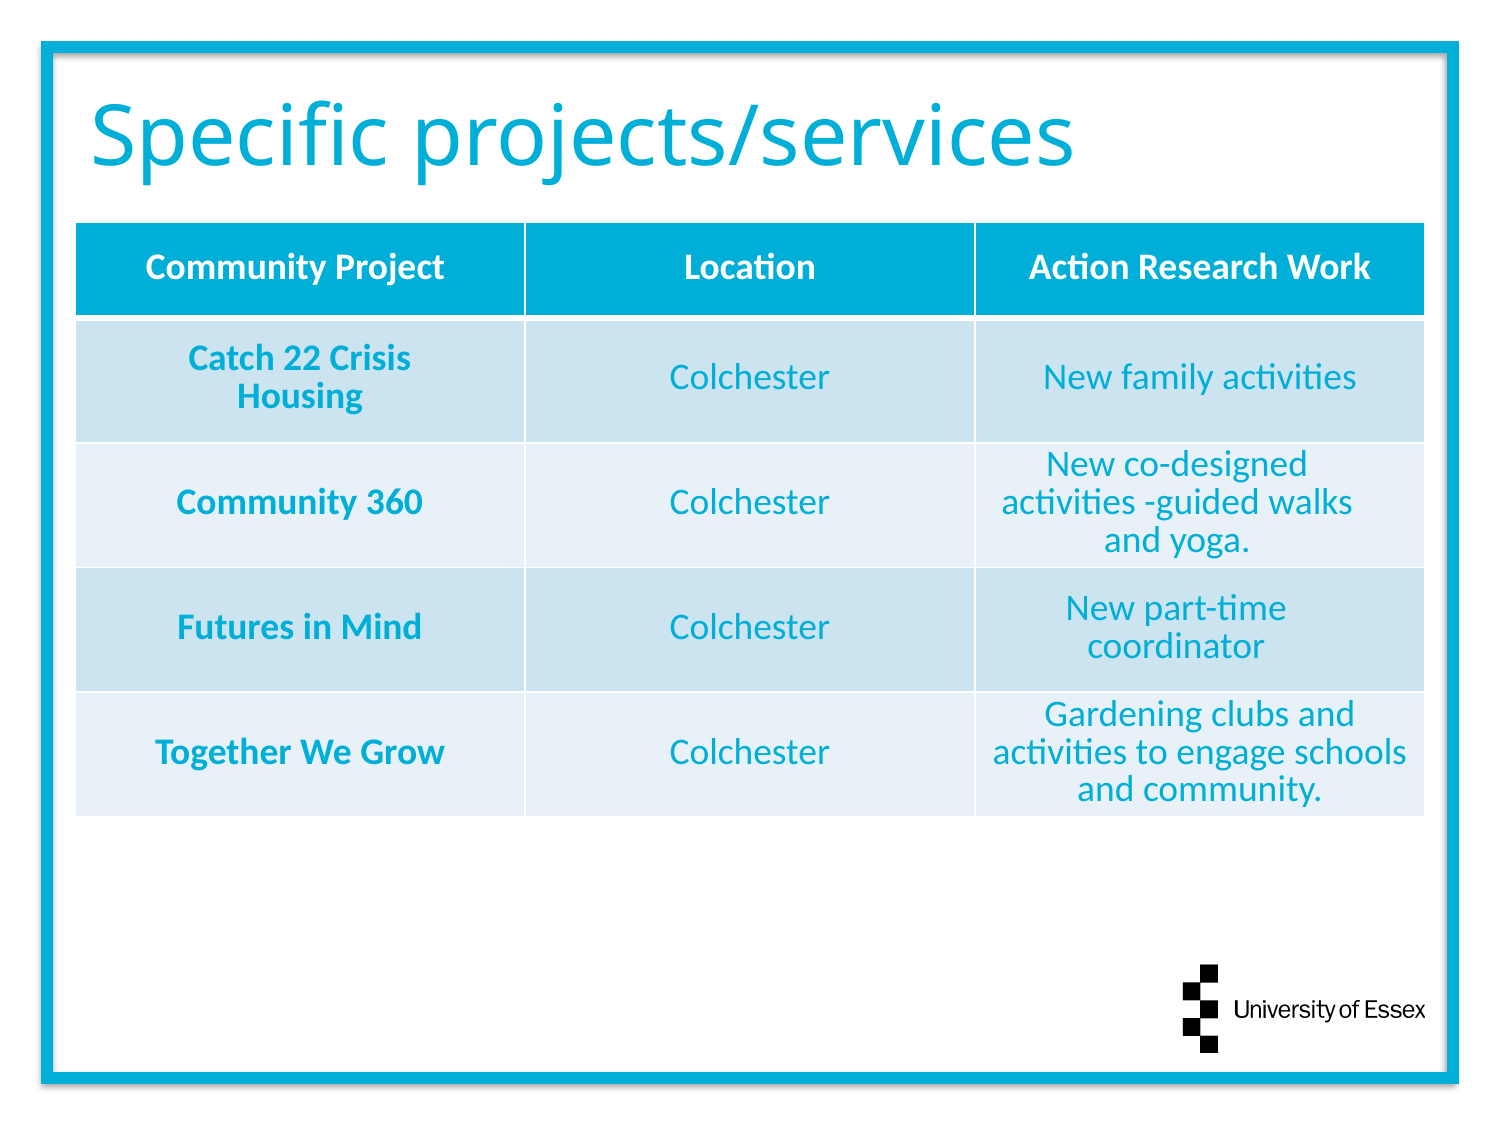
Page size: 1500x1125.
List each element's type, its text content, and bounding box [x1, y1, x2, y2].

list Specific projects/services [75, 67, 1425, 199]
table_cell Gardening clubs and activities to engage schools and community. [976, 693, 1424, 816]
table_cell Futures in Mind [76, 568, 524, 691]
table_header Community Project [76, 223, 524, 315]
table_cell Catch 22 Crisis Housing [76, 321, 524, 442]
table_cell Community 360 [76, 444, 524, 567]
table_cell New co-designed activities -guided walks and yoga. [976, 444, 1424, 567]
table_cell New family activities [976, 321, 1424, 442]
table_cell Colchester [526, 444, 974, 567]
table_cell Together We Grow [76, 693, 524, 816]
table_header Location [526, 223, 974, 315]
table_header Action Research Work [976, 223, 1424, 315]
table_cell Colchester [526, 693, 974, 816]
table_cell Colchester [526, 568, 974, 691]
table_cell New part-time coordinator [976, 568, 1424, 691]
table_cell Colchester [526, 321, 974, 442]
